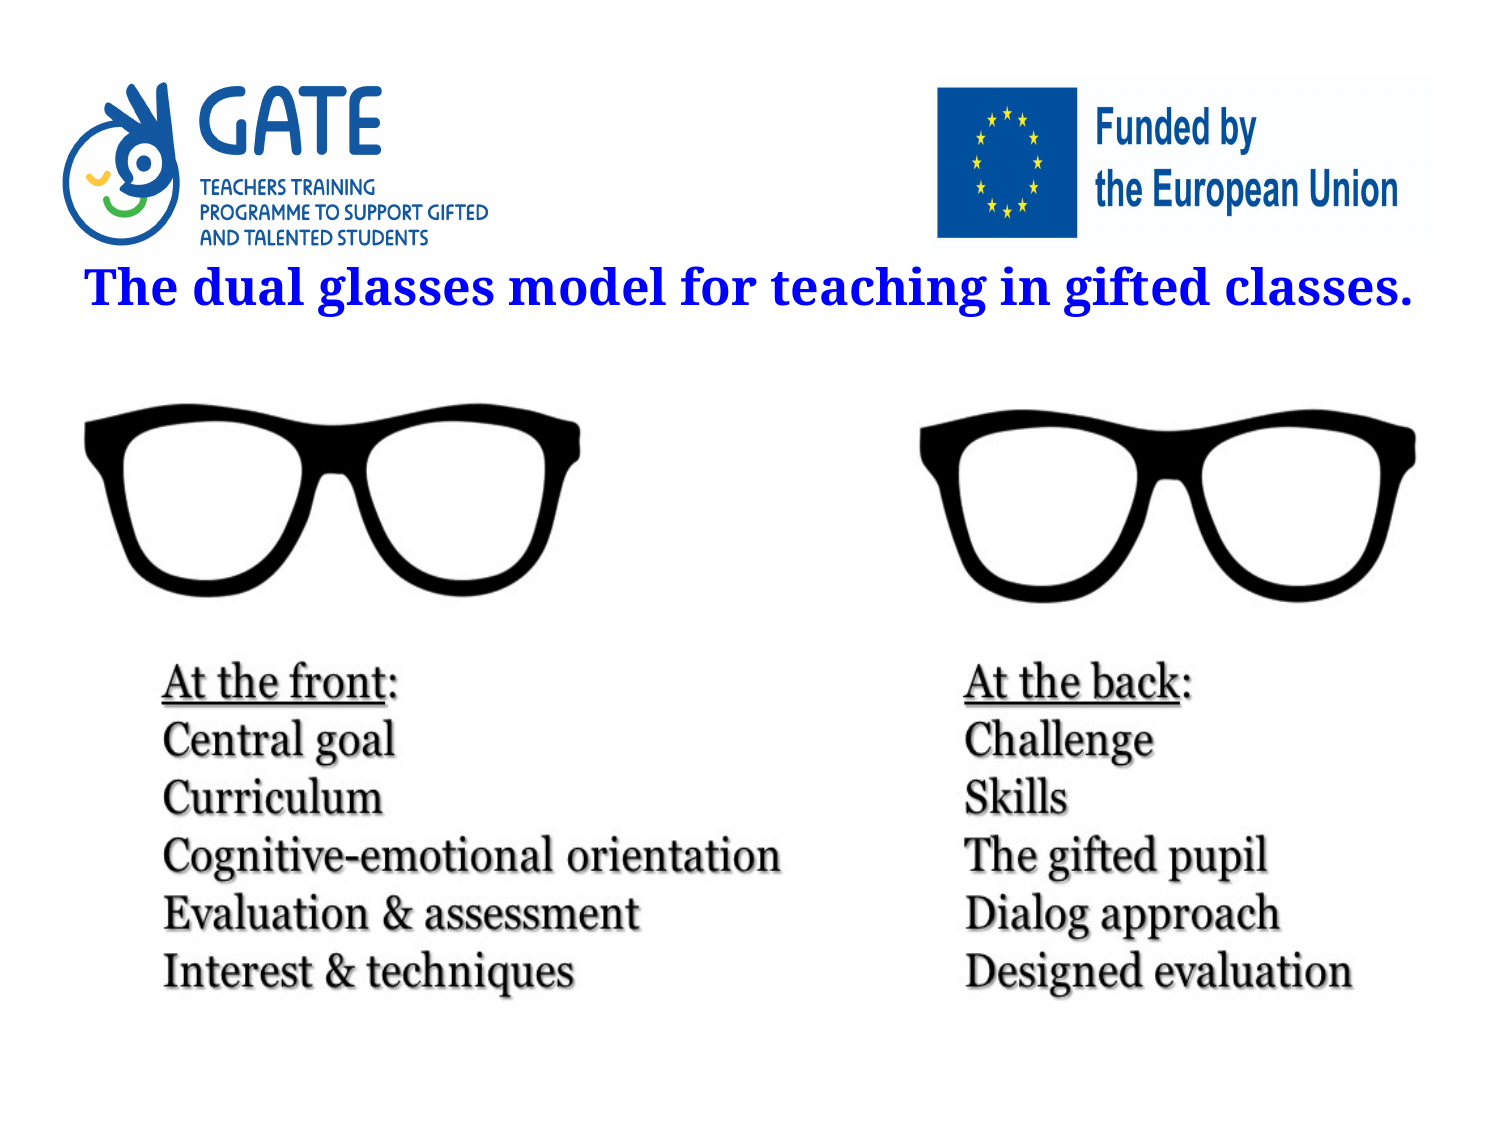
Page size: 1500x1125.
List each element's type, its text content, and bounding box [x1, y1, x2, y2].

text_box The dual glasses model for teaching in gifted classes. [42, 236, 1458, 324]
picture [39, 55, 505, 278]
picture [930, 77, 1433, 248]
picture [78, 375, 1422, 1033]
